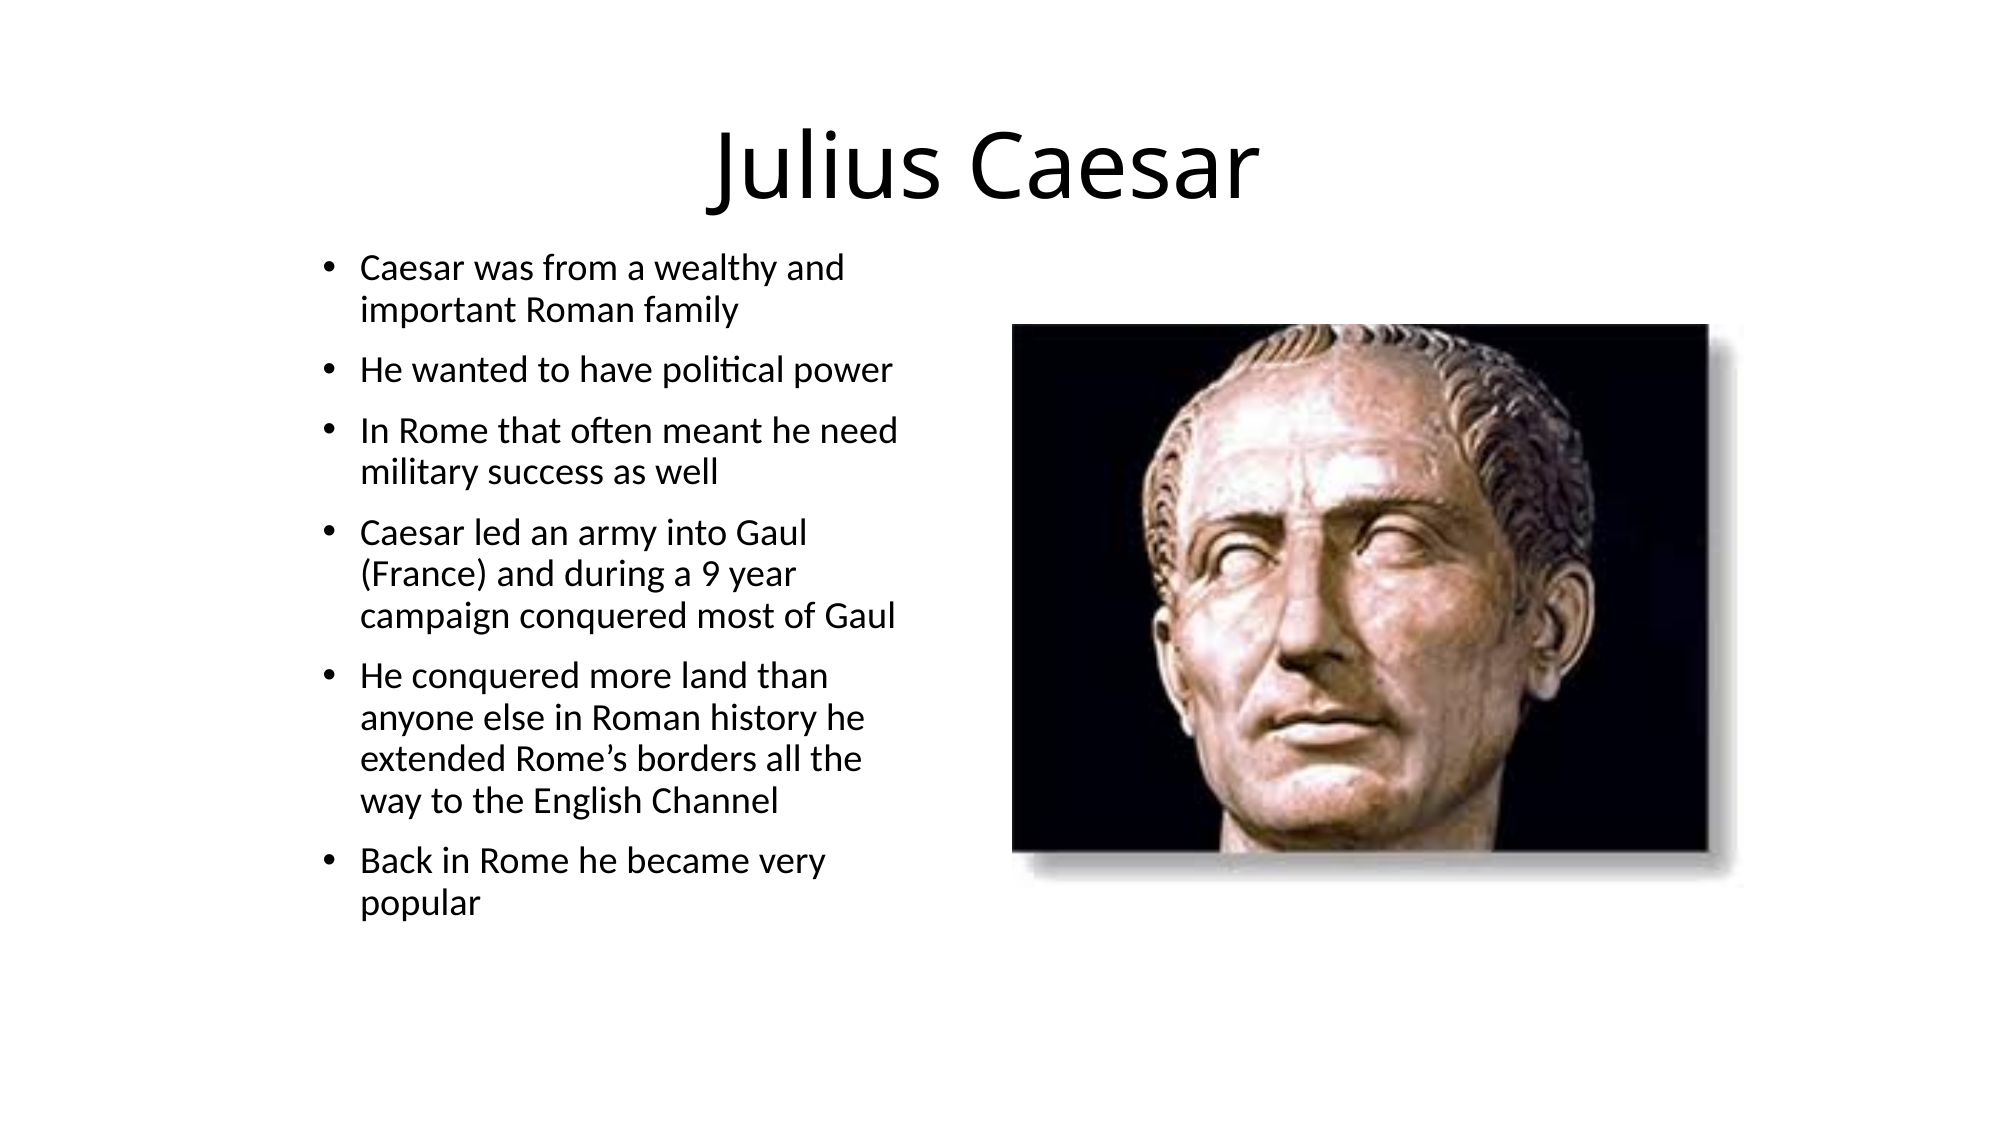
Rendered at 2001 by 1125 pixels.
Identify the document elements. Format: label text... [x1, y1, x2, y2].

title Julius Caesar [137, 59, 1863, 278]
list Caesar was from a wealthy and important Roman family He wanted to have political power In Rome that often meant he need military success as well Caesar led an army into Gaul (France) and during a 9 year campaign conquered most of Gaul He conquered more land than anyone else in Roman history he extended Rome’s borders all the way to the English Channel Back in Rome he became very popular [307, 278, 946, 944]
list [1012, 324, 1744, 888]
